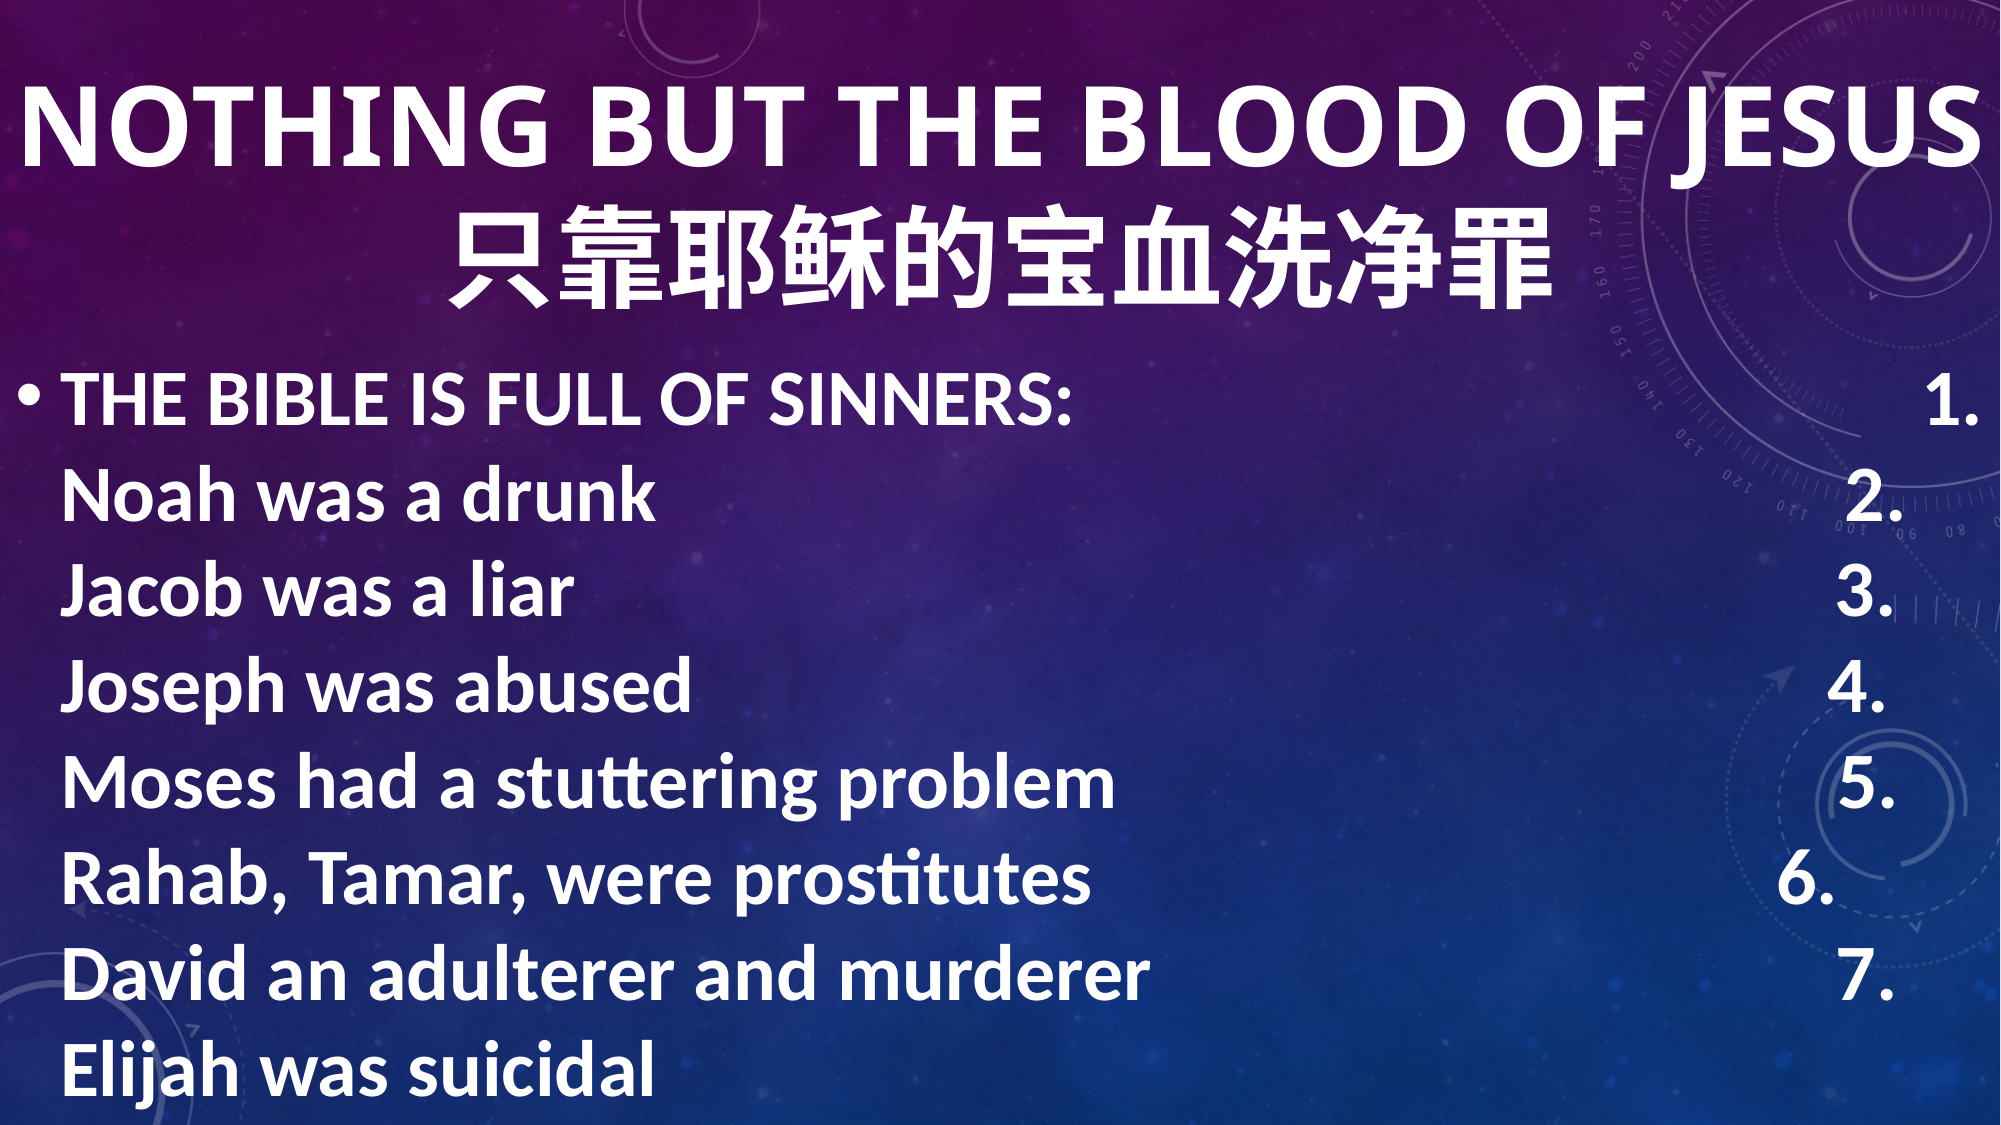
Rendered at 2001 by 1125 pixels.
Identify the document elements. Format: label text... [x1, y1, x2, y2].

title NOTHING BUT THE BLOOD OF JESUS 只靠耶稣的宝血洗净罪 [0, 0, 2000, 332]
list THE BIBLE IS FULL OF SINNERS: 1. Noah was a drunk 2. Jacob was a liar 3. Joseph was abused 4. Moses had a stuttering problem 5. Rahab, Tamar, were prostitutes 6. David an adulterer and murderer 7. Elijah was suicidal [0, 332, 2000, 1125]
